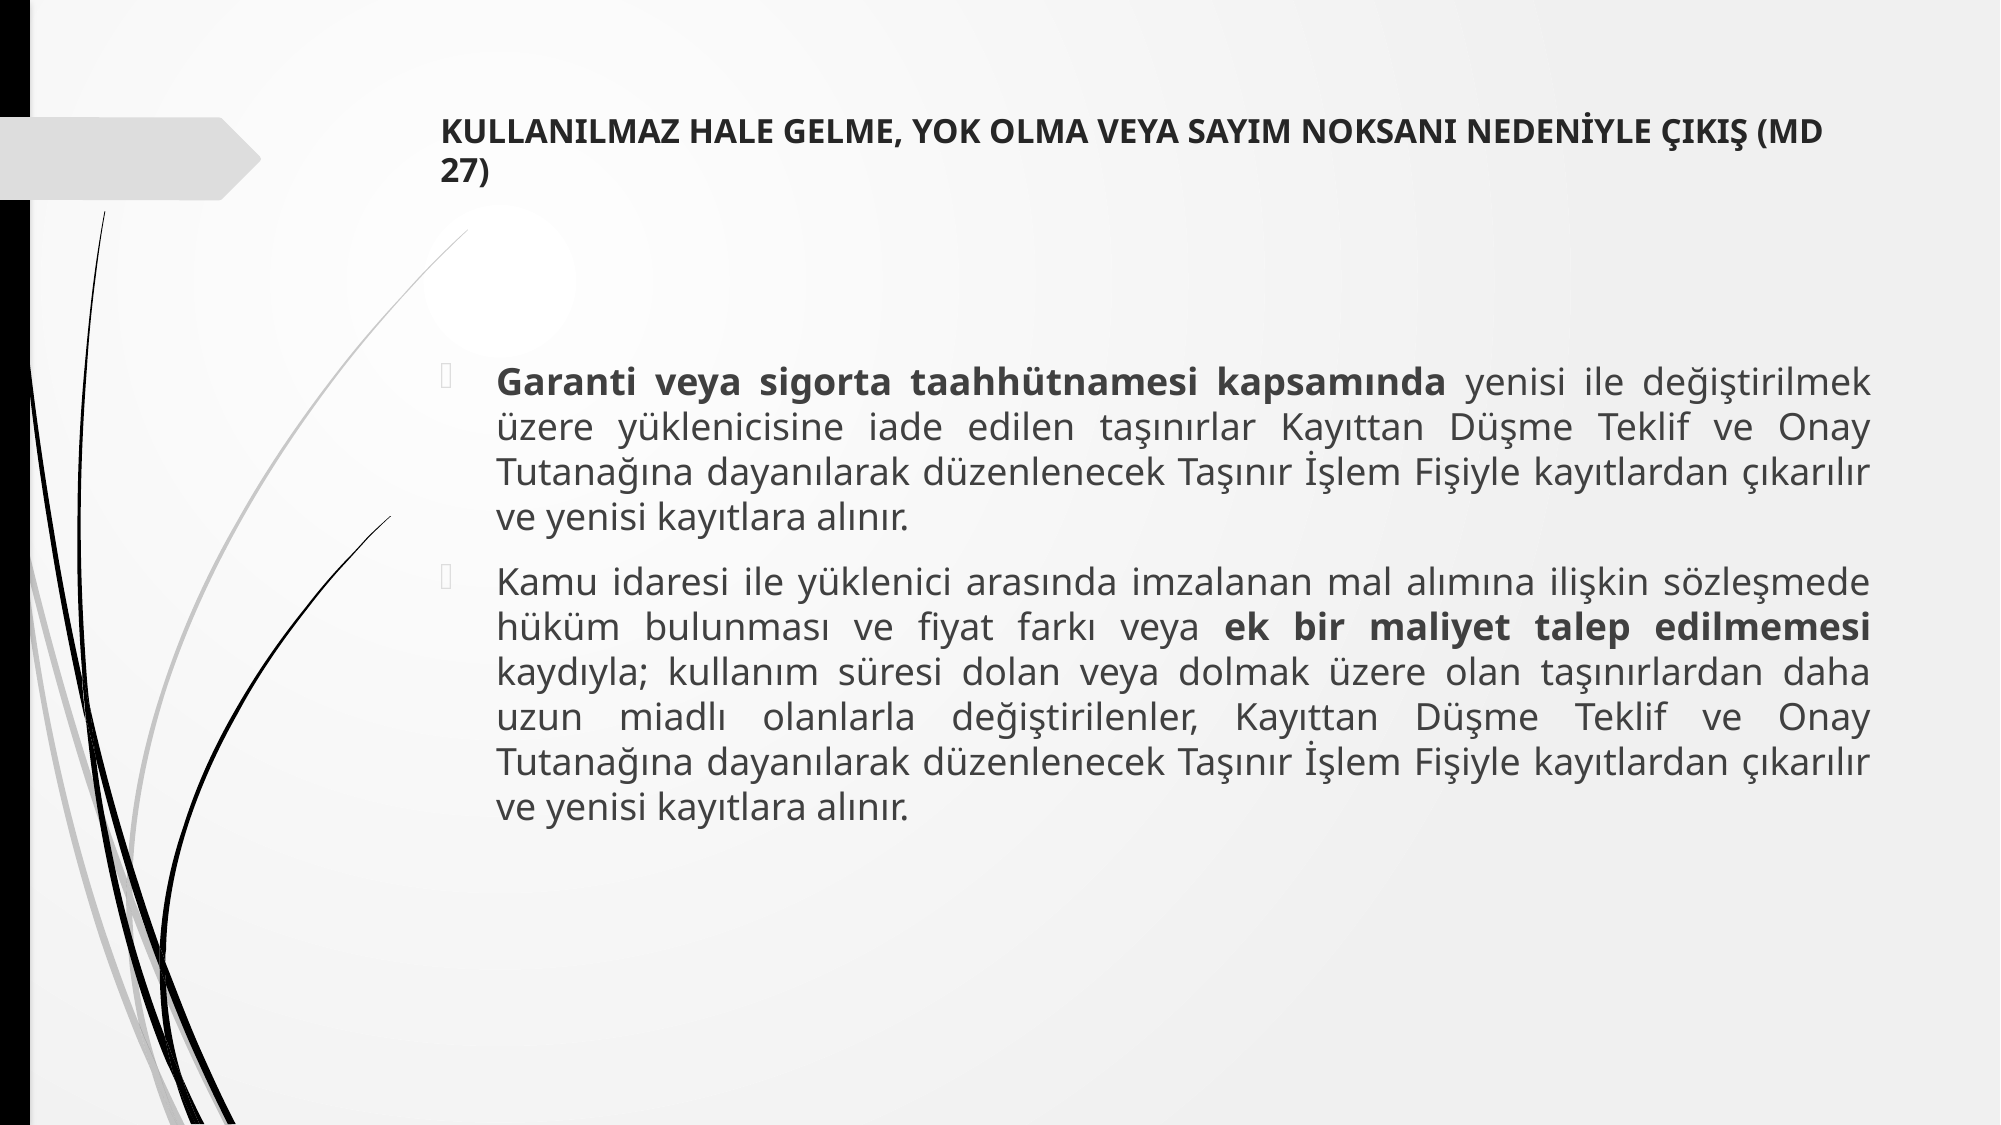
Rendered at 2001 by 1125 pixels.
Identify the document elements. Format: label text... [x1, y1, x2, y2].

title KULLANILMAZ HALE GELME, YOK OLMA VEYA SAYIM NOKSANI NEDENİYLE ÇIKIŞ (MD 27) [425, 102, 1888, 313]
list Garanti veya sigorta taahhütnamesi kapsamında yenisi ile değiştirilmek üzere yüklenicisine iade edilen taşınırlar Kayıttan Düşme Teklif ve Onay Tutanağına dayanılarak düzenlenecek Taşınır İşlem Fişiyle kayıtlardan çıkarılır ve yenisi kayıtlara alınır. Kamu idaresi ile yüklenici arasında imzalanan mal alımına ilişkin sözleşmede hüküm bulunması ve fiyat farkı veya ek bir maliyet talep edilmemesi kaydıyla; kullanım süresi dolan veya dolmak üzere olan taşınırlardan daha uzun miadlı olanlarla değiştirilenler, Kayıttan Düşme Teklif ve Onay Tutanağına dayanılarak düzenlenecek Taşınır İşlem Fişiyle kayıtlardan çıkarılır ve yenisi kayıtlara alınır. [424, 350, 1888, 970]
